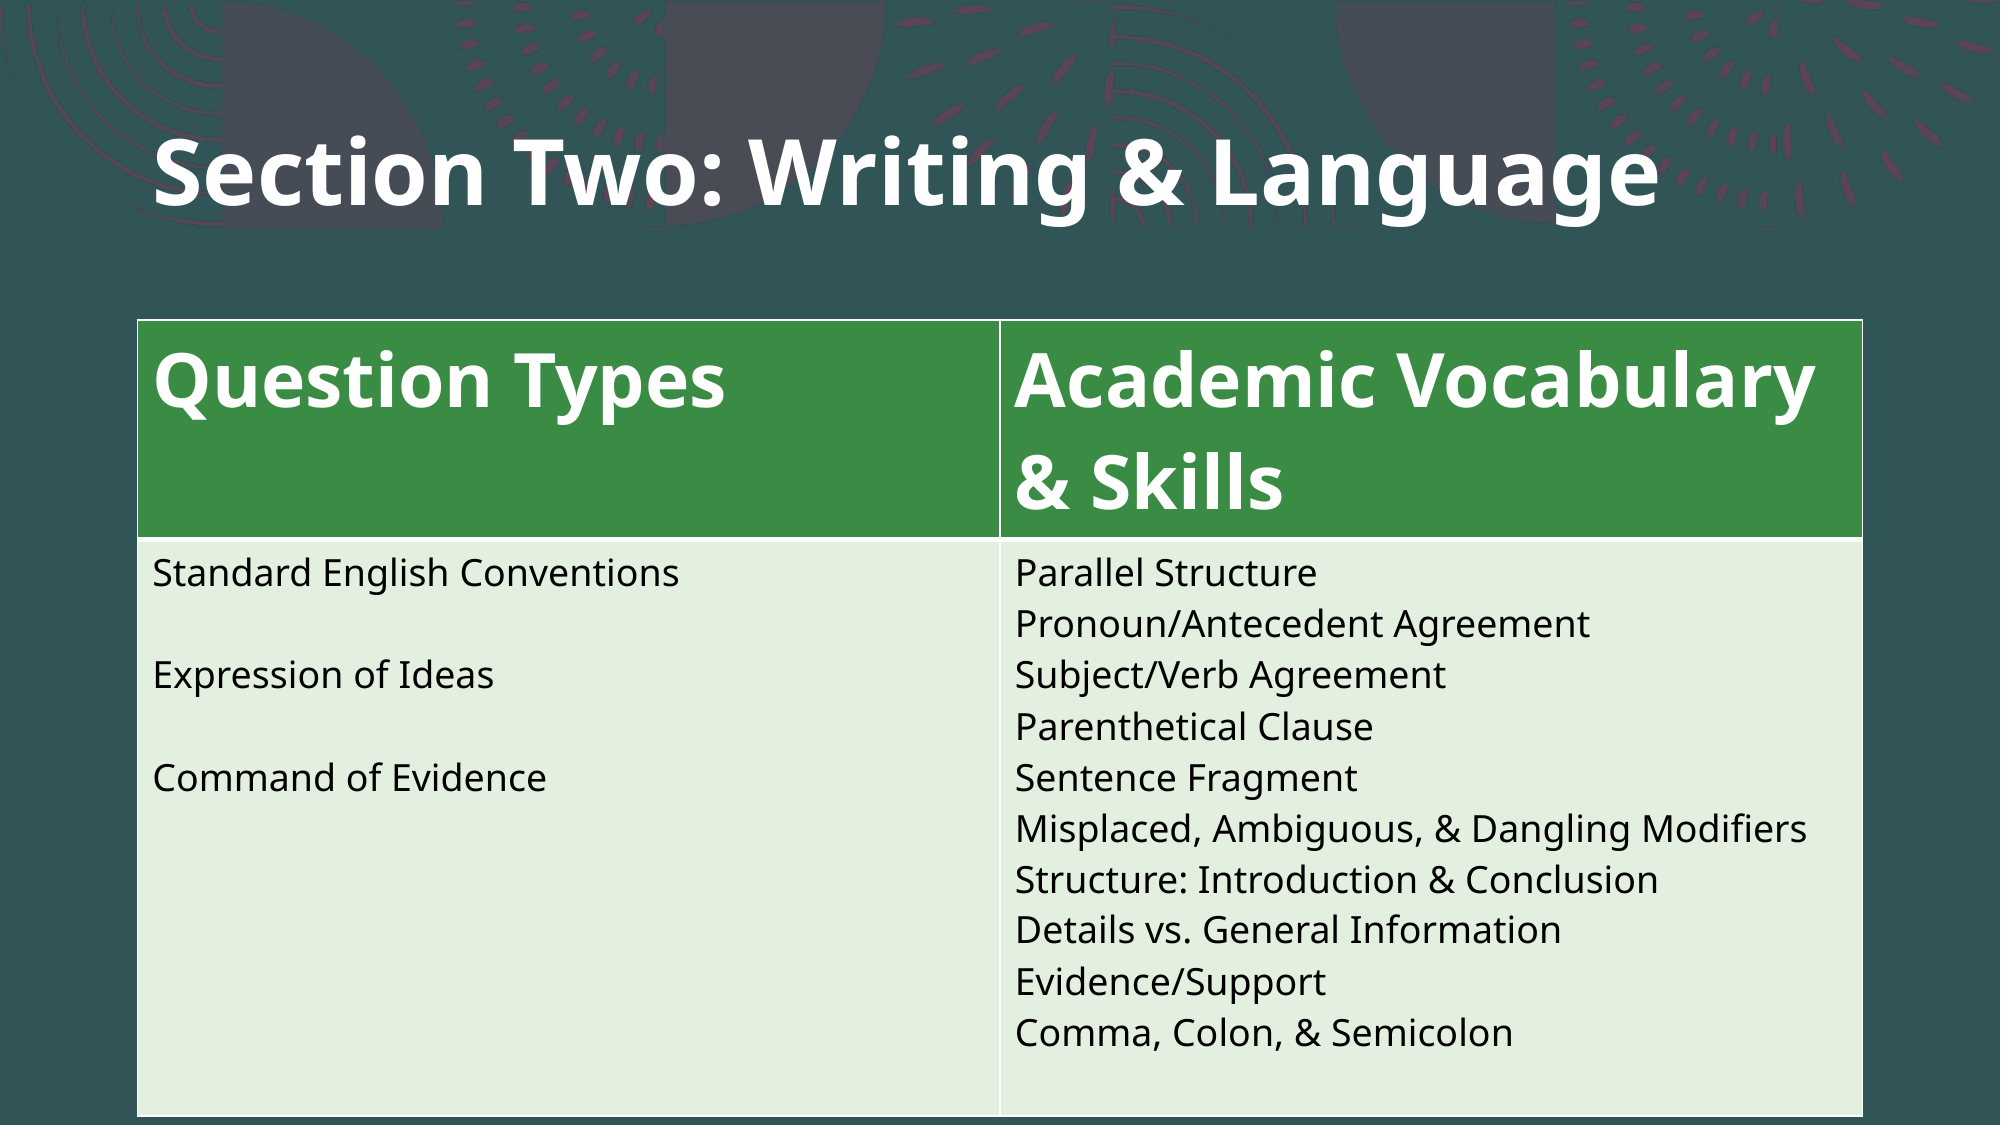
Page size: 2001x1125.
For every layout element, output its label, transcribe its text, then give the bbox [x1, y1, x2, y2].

table_header Academic Vocabulary & Skills [1001, 321, 1862, 537]
table_header Question Types [138, 321, 999, 537]
title Section Two: Writing & Language [137, 60, 1863, 278]
table_cell Parallel Structure Pronoun/Antecedent Agreement Subject/Verb Agreement Parenthetical Clause Sentence Fragment Misplaced, Ambiguous, & Dangling Modifiers Structure: Introduction & Conclusion Details vs. General Information Evidence/Support Comma, Colon, & Semicolon [1001, 542, 1862, 1115]
table_cell Standard English Conventions Expression of Ideas Command of Evidence [138, 542, 999, 1115]
